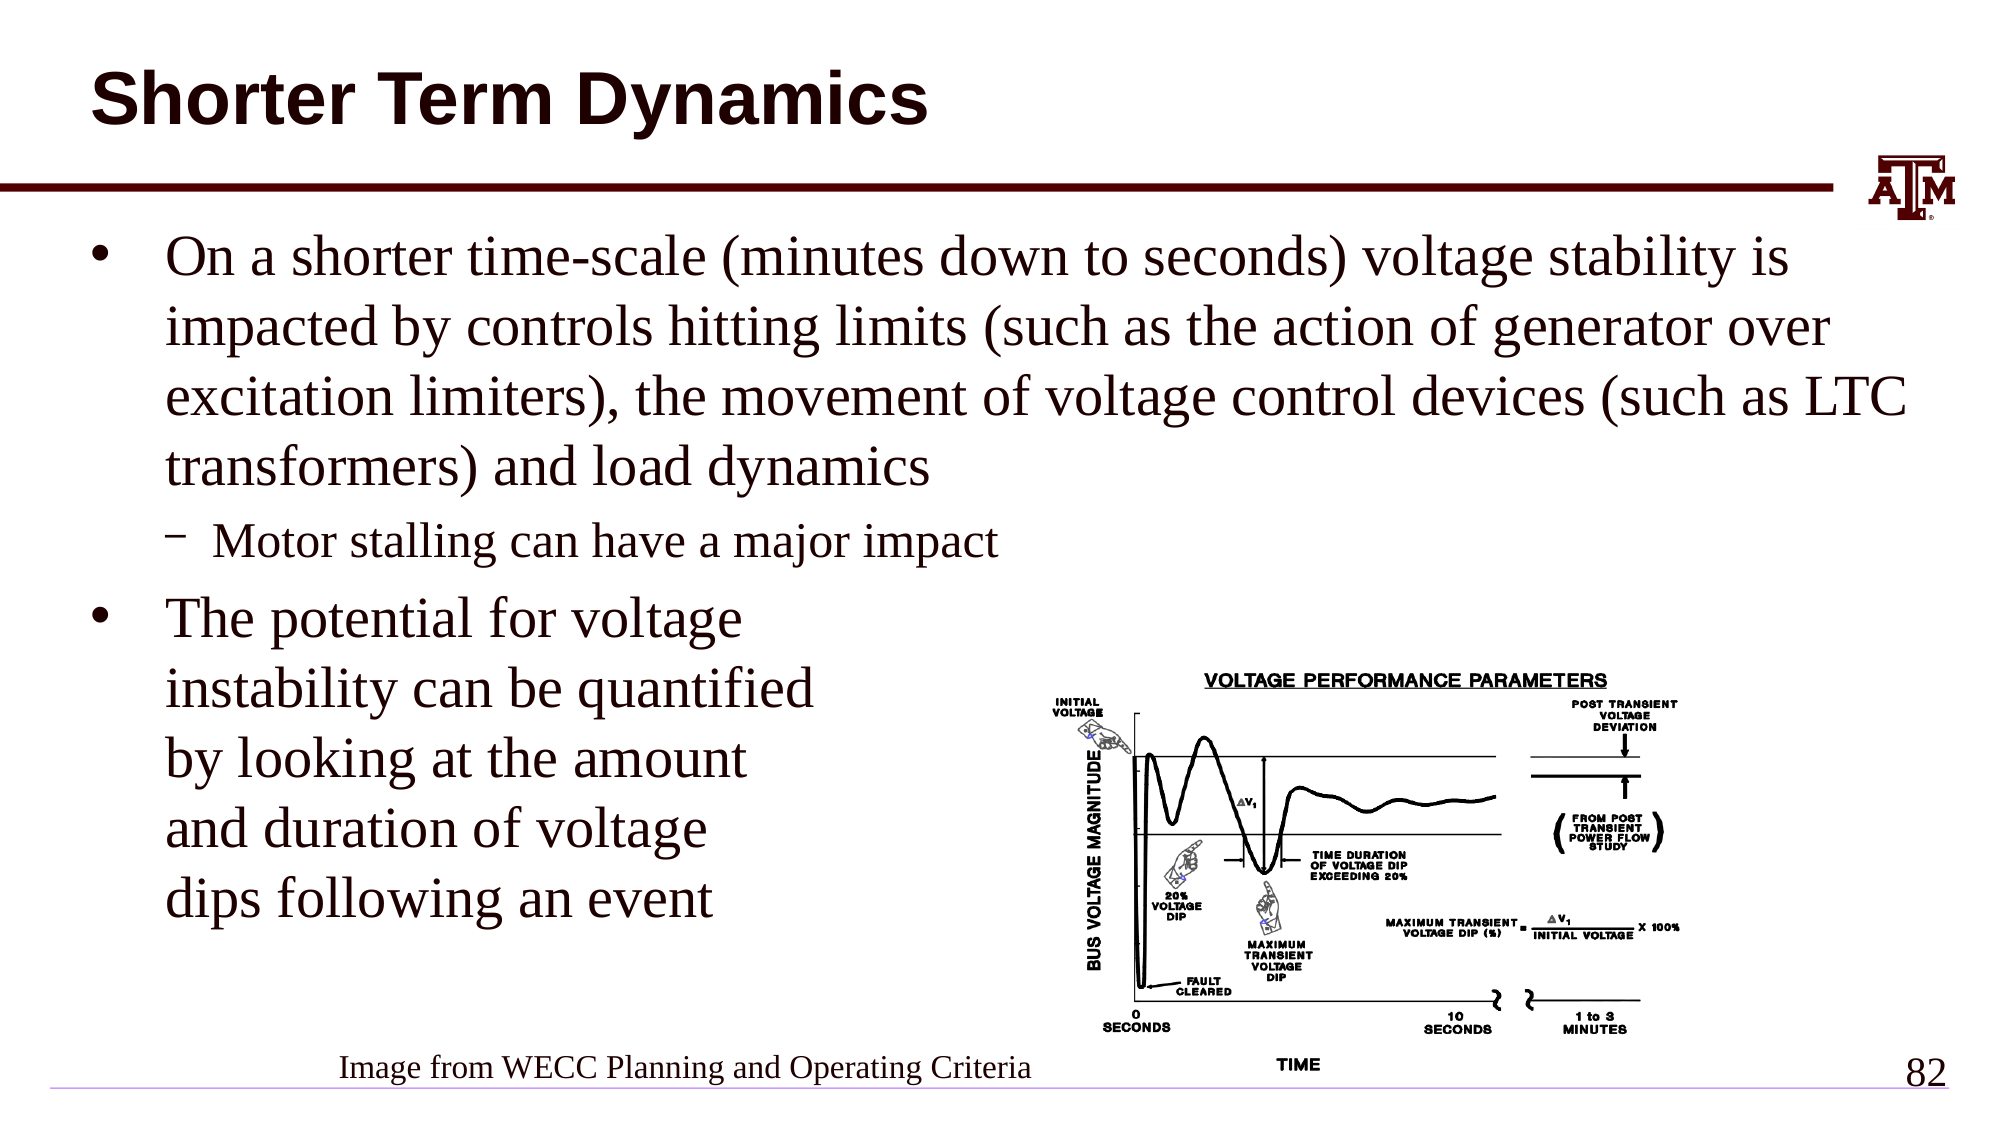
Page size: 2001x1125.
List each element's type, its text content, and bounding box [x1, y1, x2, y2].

text_box Image from WECC Planning and Operating Criteria [323, 1037, 1062, 1093]
text_box 81 [1862, 1037, 1963, 1113]
picture [1037, 662, 1701, 1076]
list On a shorter time-scale (minutes down to seconds) voltage stability is impacted by controls hitting limits (such as the action of generator over excitation limiters), the movement of voltage control devices (such as LTC transformers) and load dynamics Motor stalling can have a major impact The potential for voltage instability can be quantified by looking at the amount and duration of voltage dips following an event [74, 209, 1929, 823]
picture [1856, 137, 1967, 238]
title Shorter Term Dynamics [74, 12, 1909, 188]
